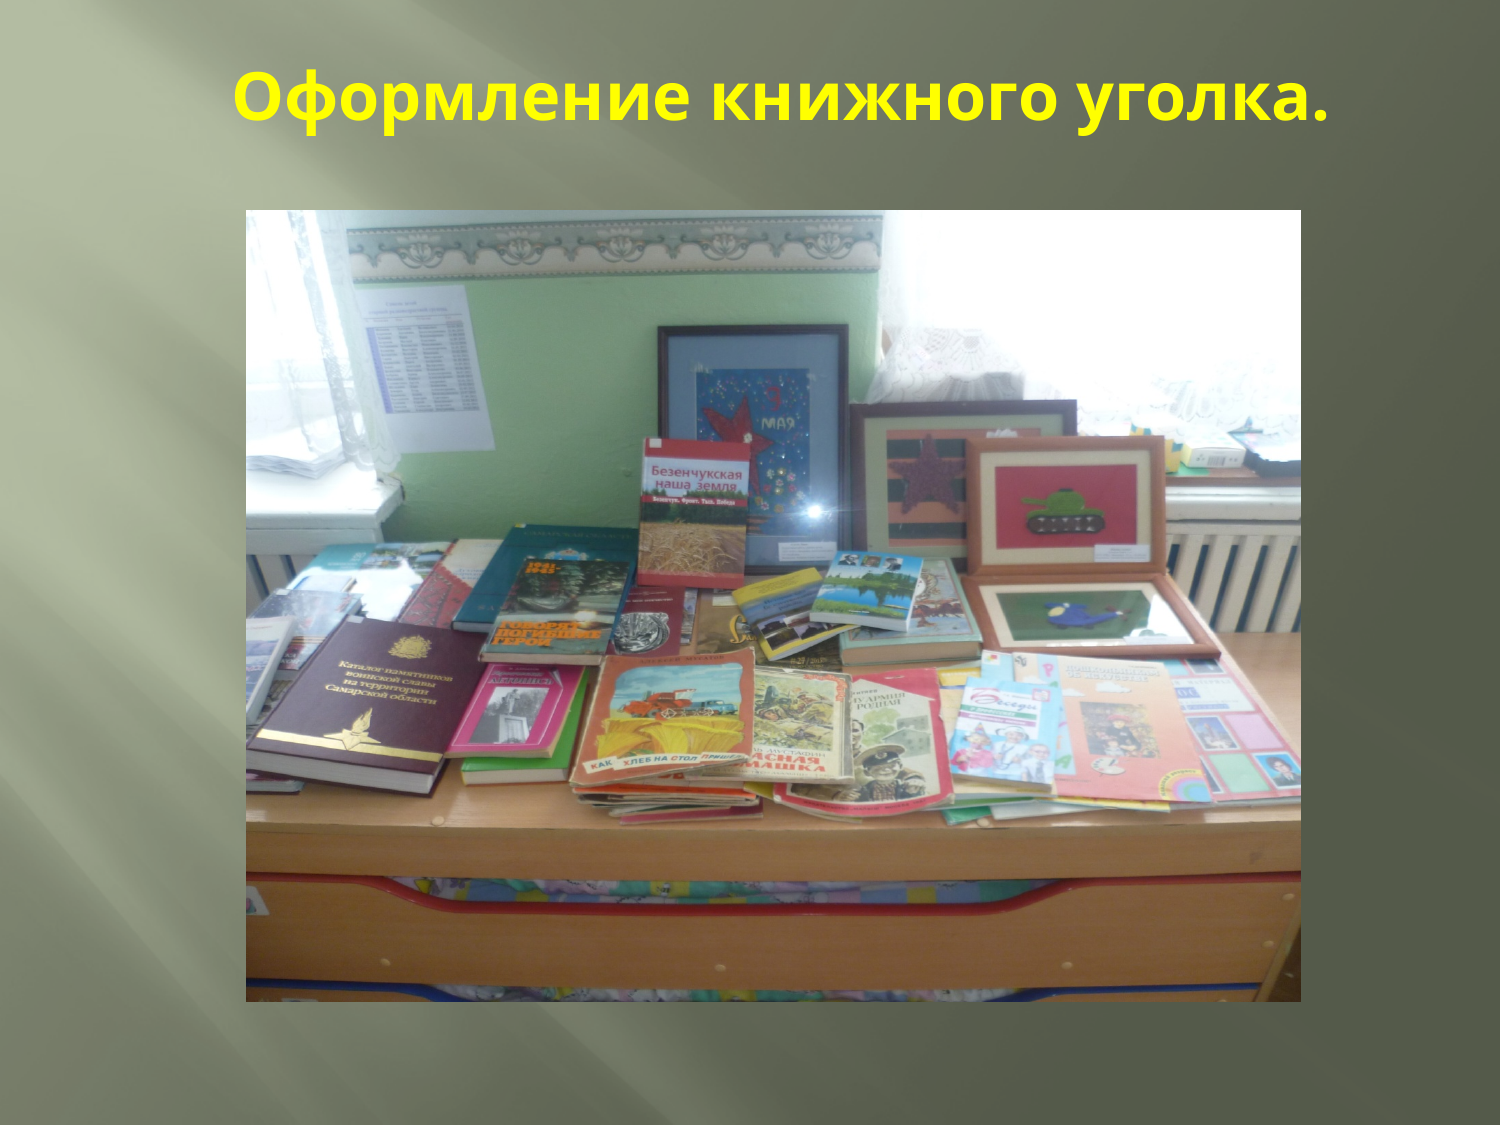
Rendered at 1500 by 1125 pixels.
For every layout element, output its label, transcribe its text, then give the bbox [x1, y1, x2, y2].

text_box Оформление книжного уголка. [216, 46, 1346, 142]
picture [245, 210, 1301, 1003]
